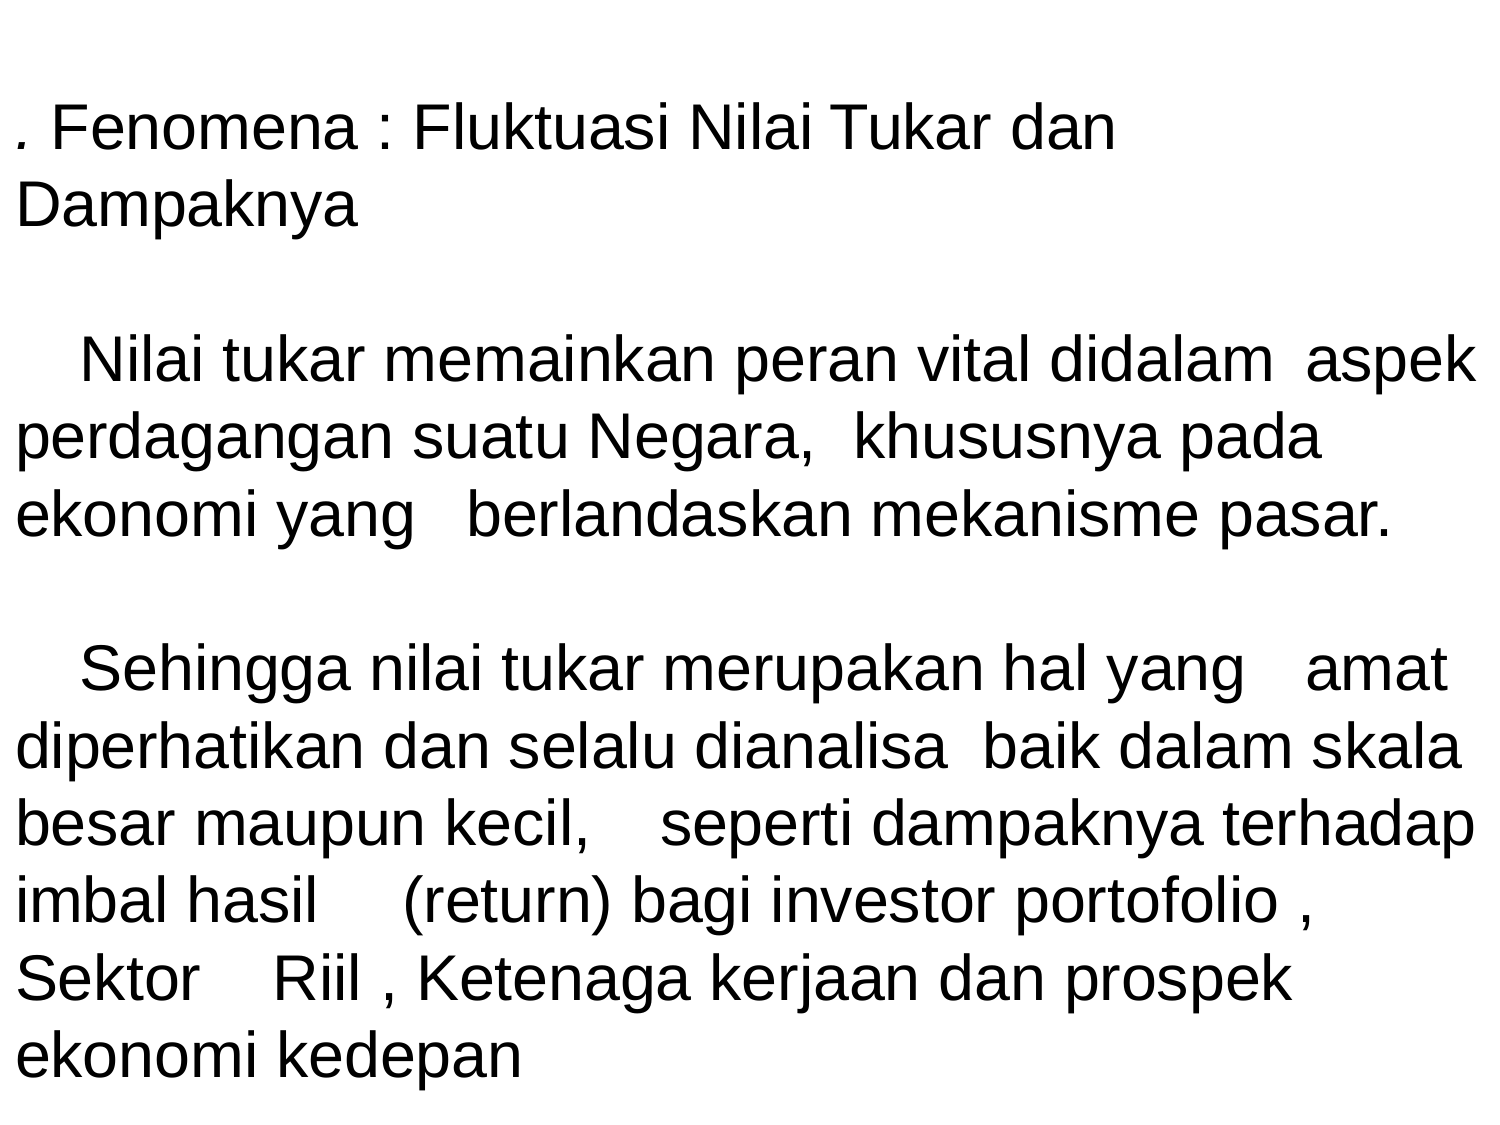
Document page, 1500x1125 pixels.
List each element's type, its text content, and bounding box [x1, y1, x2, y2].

subtitle . Fenomena : Fluktuasi Nilai Tukar dan Dampaknya Nilai tukar memainkan peran vital didalam aspek perdagangan suatu Negara, khususnya pada ekonomi yang berlandaskan mekanisme pasar. Sehingga nilai tukar merupakan hal yang amat diperhatikan dan selalu dianalisa baik dalam skala besar maupun kecil, seperti dampaknya terhadap imbal hasil (return) bagi investor portofolio , Sektor Riil , Ketenaga kerjaan dan prospek ekonomi kedepan [0, 0, 1500, 1125]
